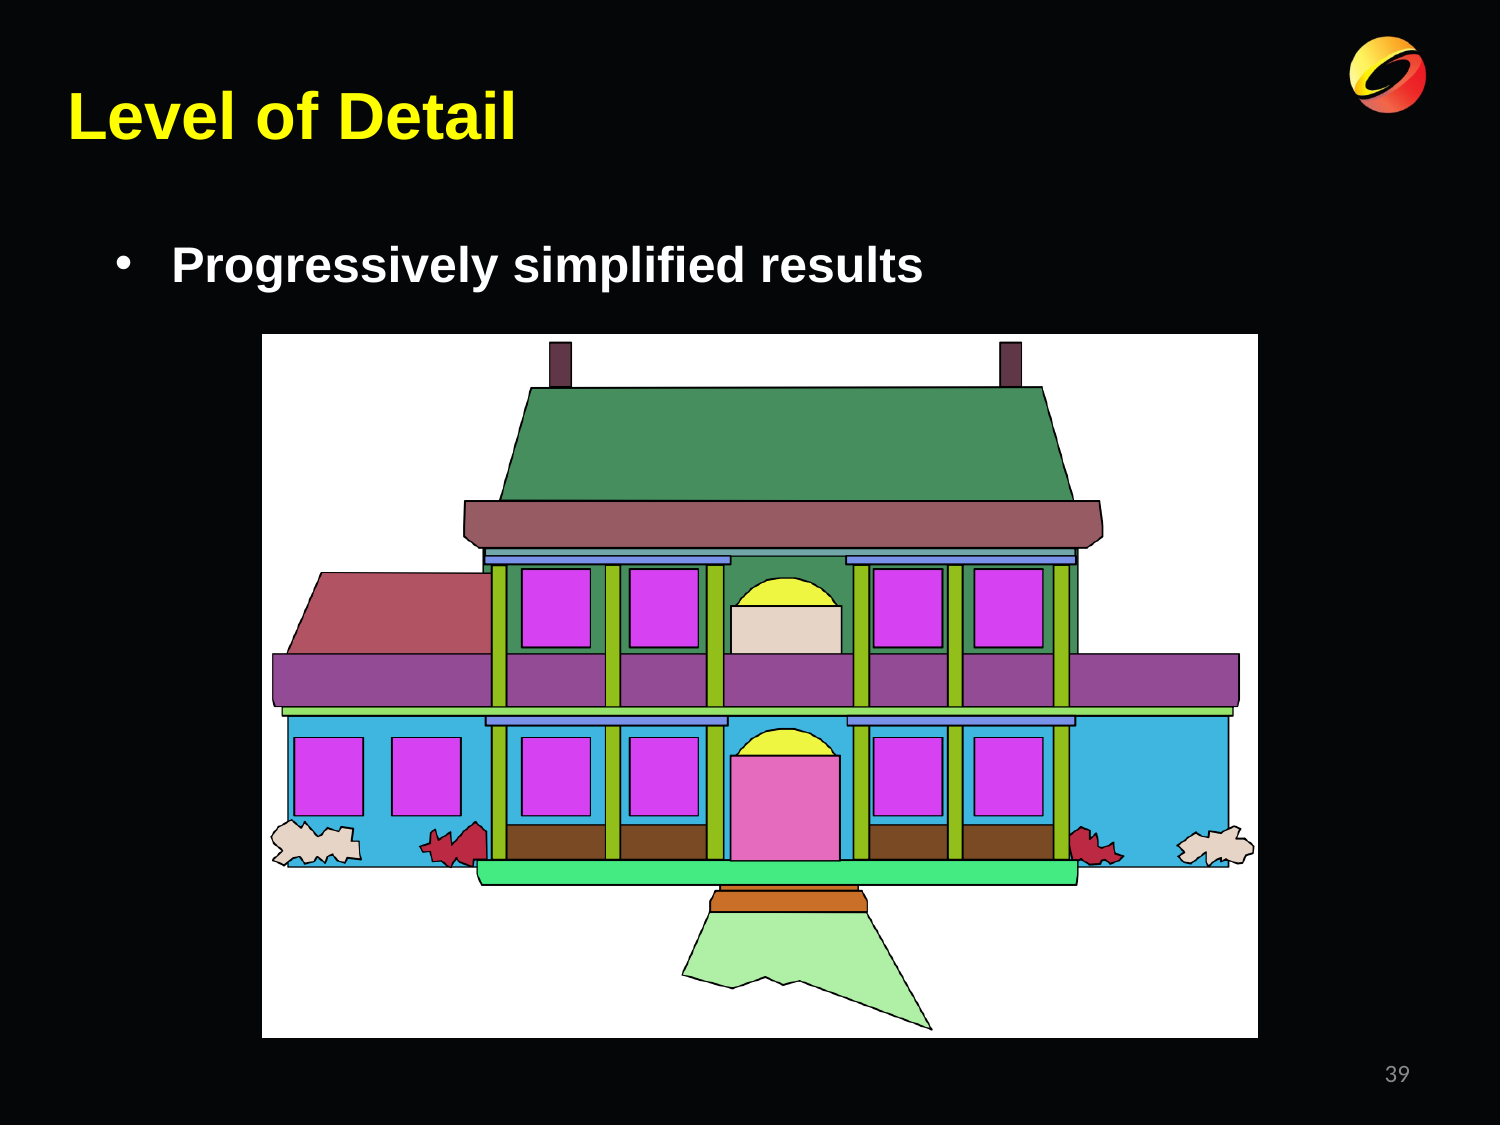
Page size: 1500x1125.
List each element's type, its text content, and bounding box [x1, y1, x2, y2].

slide_number 39 [1074, 1042, 1425, 1103]
text_box Level of Detail [52, 56, 1403, 244]
text_box Progressively simpliﬁed results [99, 224, 1263, 344]
picture [0, 0, 1500, 1125]
